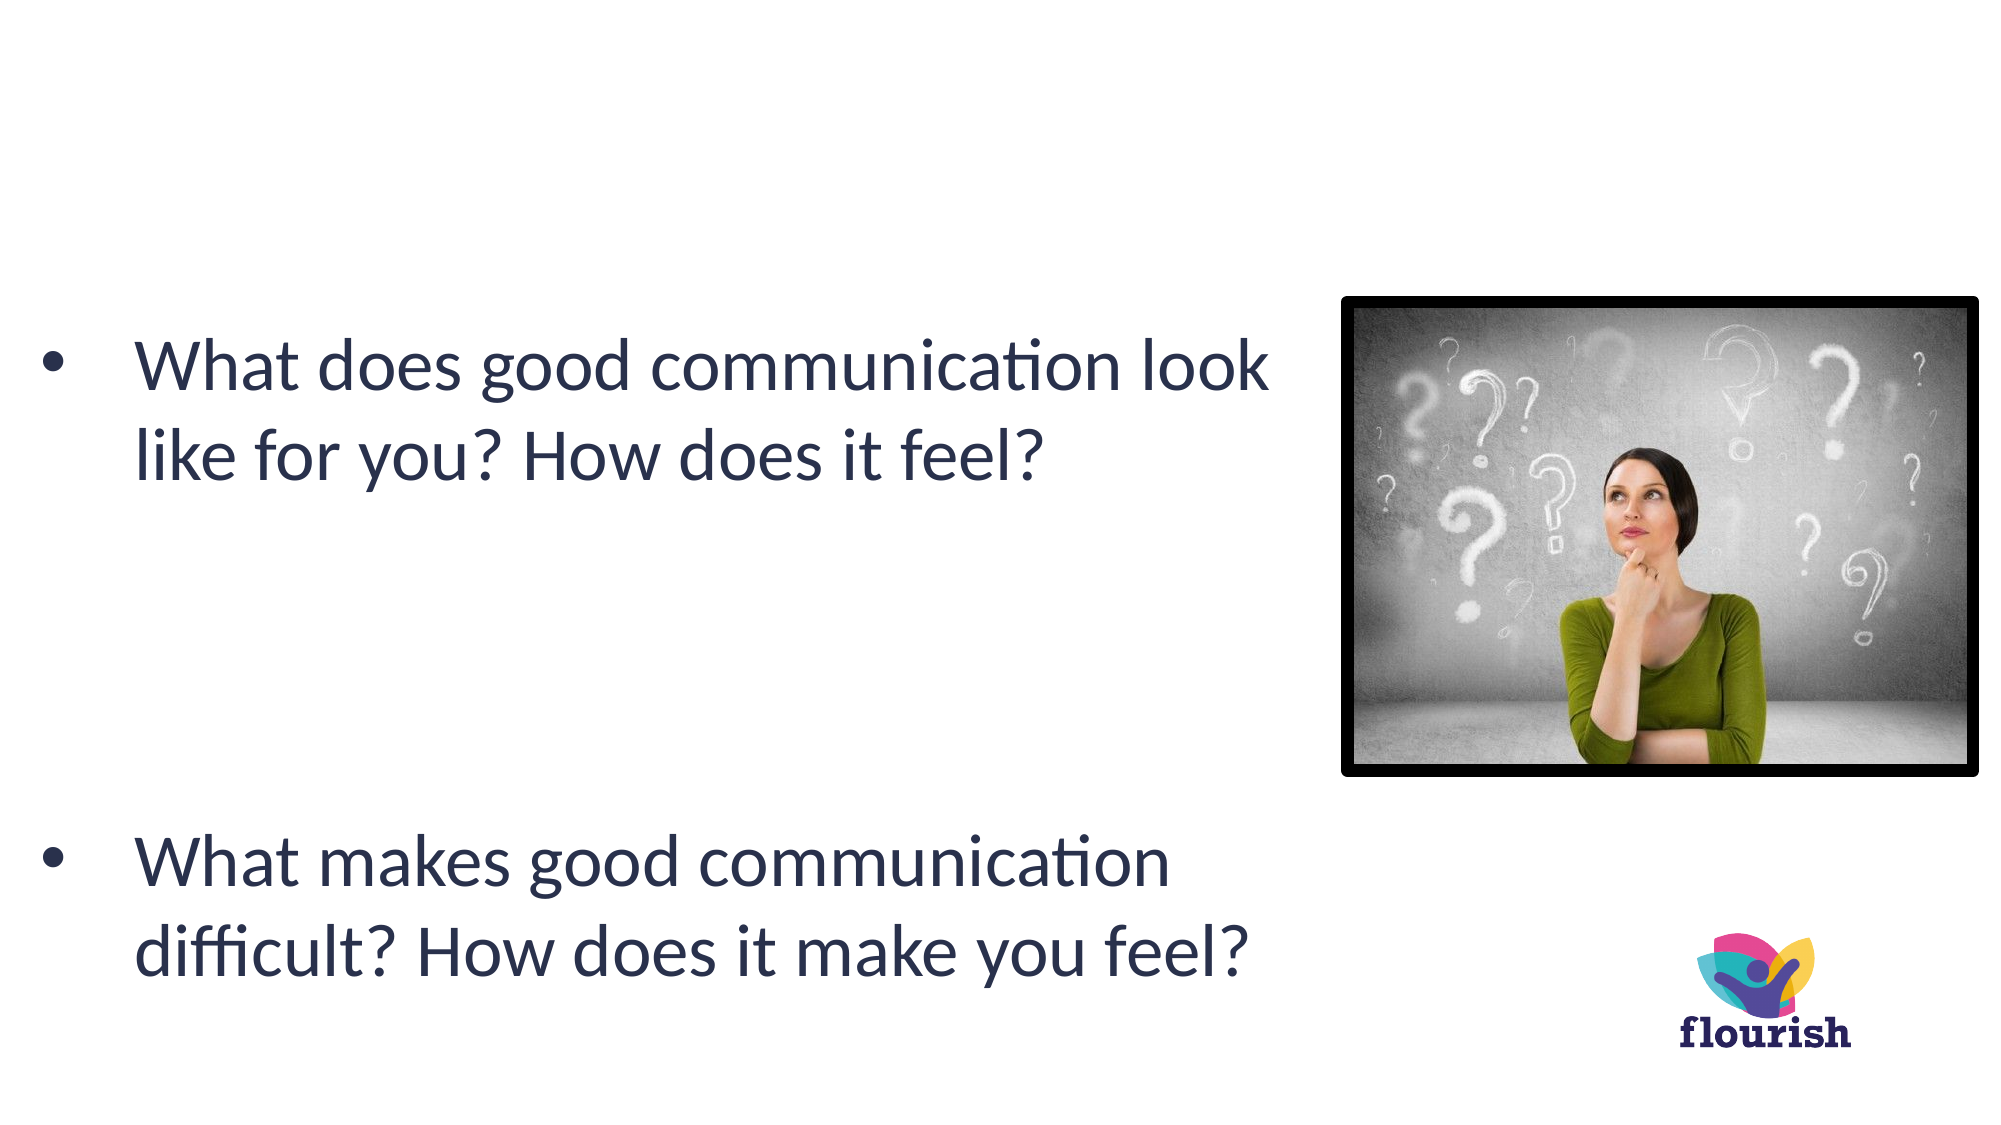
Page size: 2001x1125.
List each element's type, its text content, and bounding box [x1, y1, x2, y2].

title What does good communication look like for you? How does it feel? [32, 307, 1317, 512]
text_box What makes good communication difficult? How does it make you feel? [32, 803, 1289, 999]
picture [1680, 932, 1852, 1048]
picture [1353, 307, 1968, 765]
